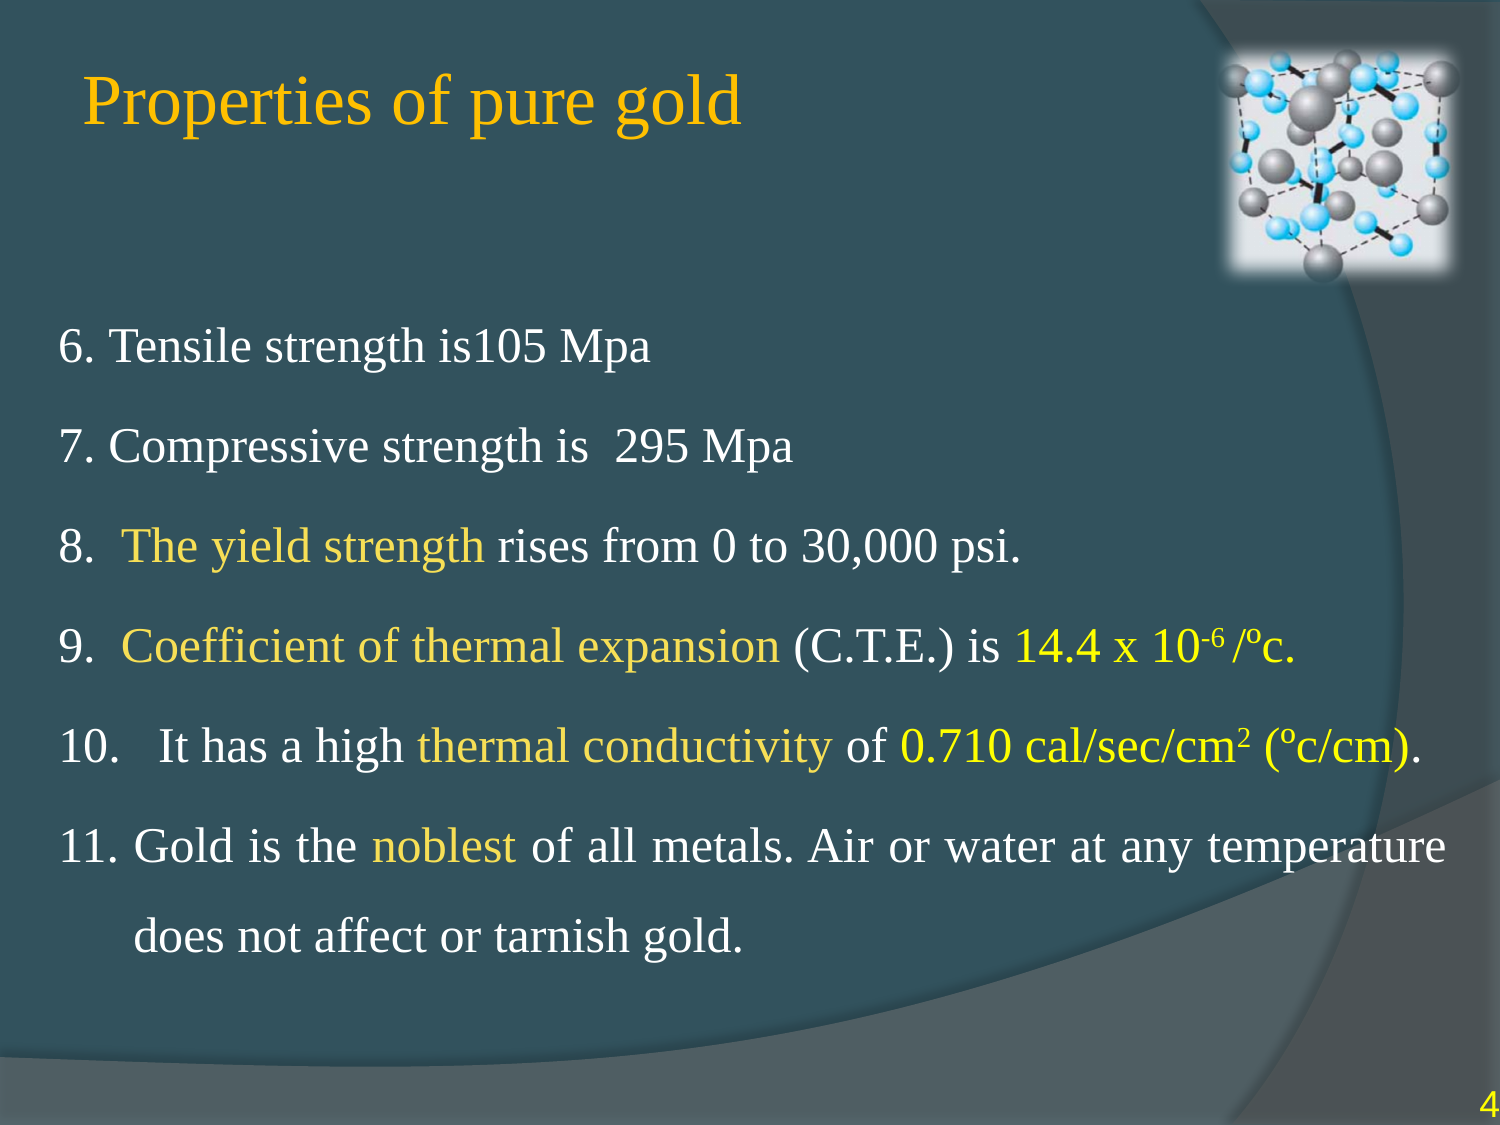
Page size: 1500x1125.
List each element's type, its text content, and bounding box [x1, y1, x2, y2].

title Properties of pure gold [75, 45, 1203, 233]
picture [1212, 37, 1467, 289]
list 6. Tensile strength is105 Mpa 7. Compressive strength is 295 Mpa 8. The yield strength rises from 0 to 30,000 psi. 9. Coefficient of thermal expansion (C.T.E.) is 14.4 x 10-6 /ºc. 10. It has a high thermal conductivity of 0.710 cal/sec/cm2 (ºc/cm). 11. Gold is the noblest of all metals. Air or water at any temperature does not affect or tarnish gold. [37, 275, 1463, 1000]
text_box 4 [1374, 1065, 1500, 1125]
